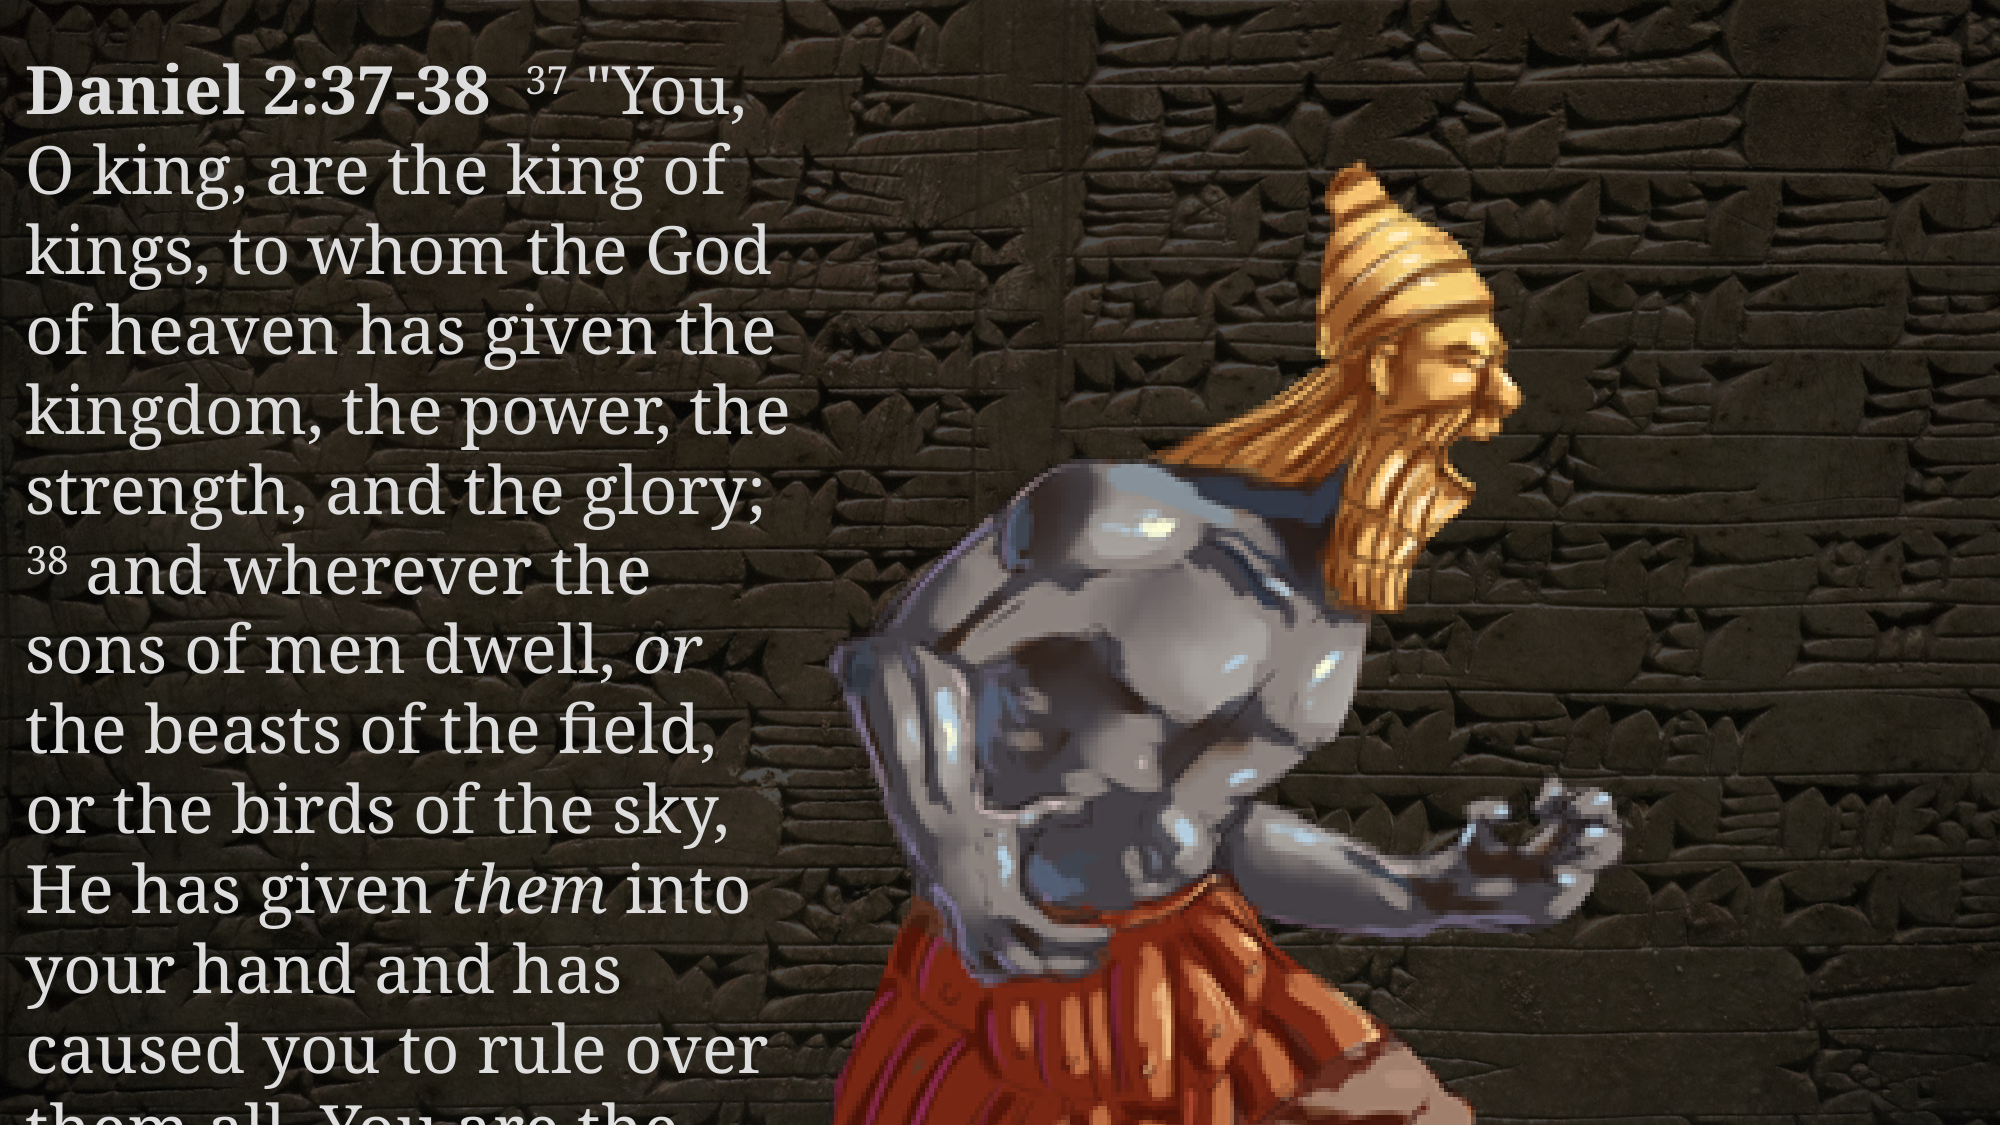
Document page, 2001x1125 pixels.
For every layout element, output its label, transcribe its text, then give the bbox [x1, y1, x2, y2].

text_box Daniel 2:37-38 37 "You, O king, are the king of kings, to whom the God of heaven has given the kingdom, the power, the strength, and the glory; 38 and wherever the sons of men dwell, or the beasts of the field, or the birds of the sky, He has given them into your hand and has caused you to rule over them all. You are the head of gold. [10, 40, 233, 1125]
picture [0, 0, 2000, 1125]
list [233, 18, 2000, 1125]
